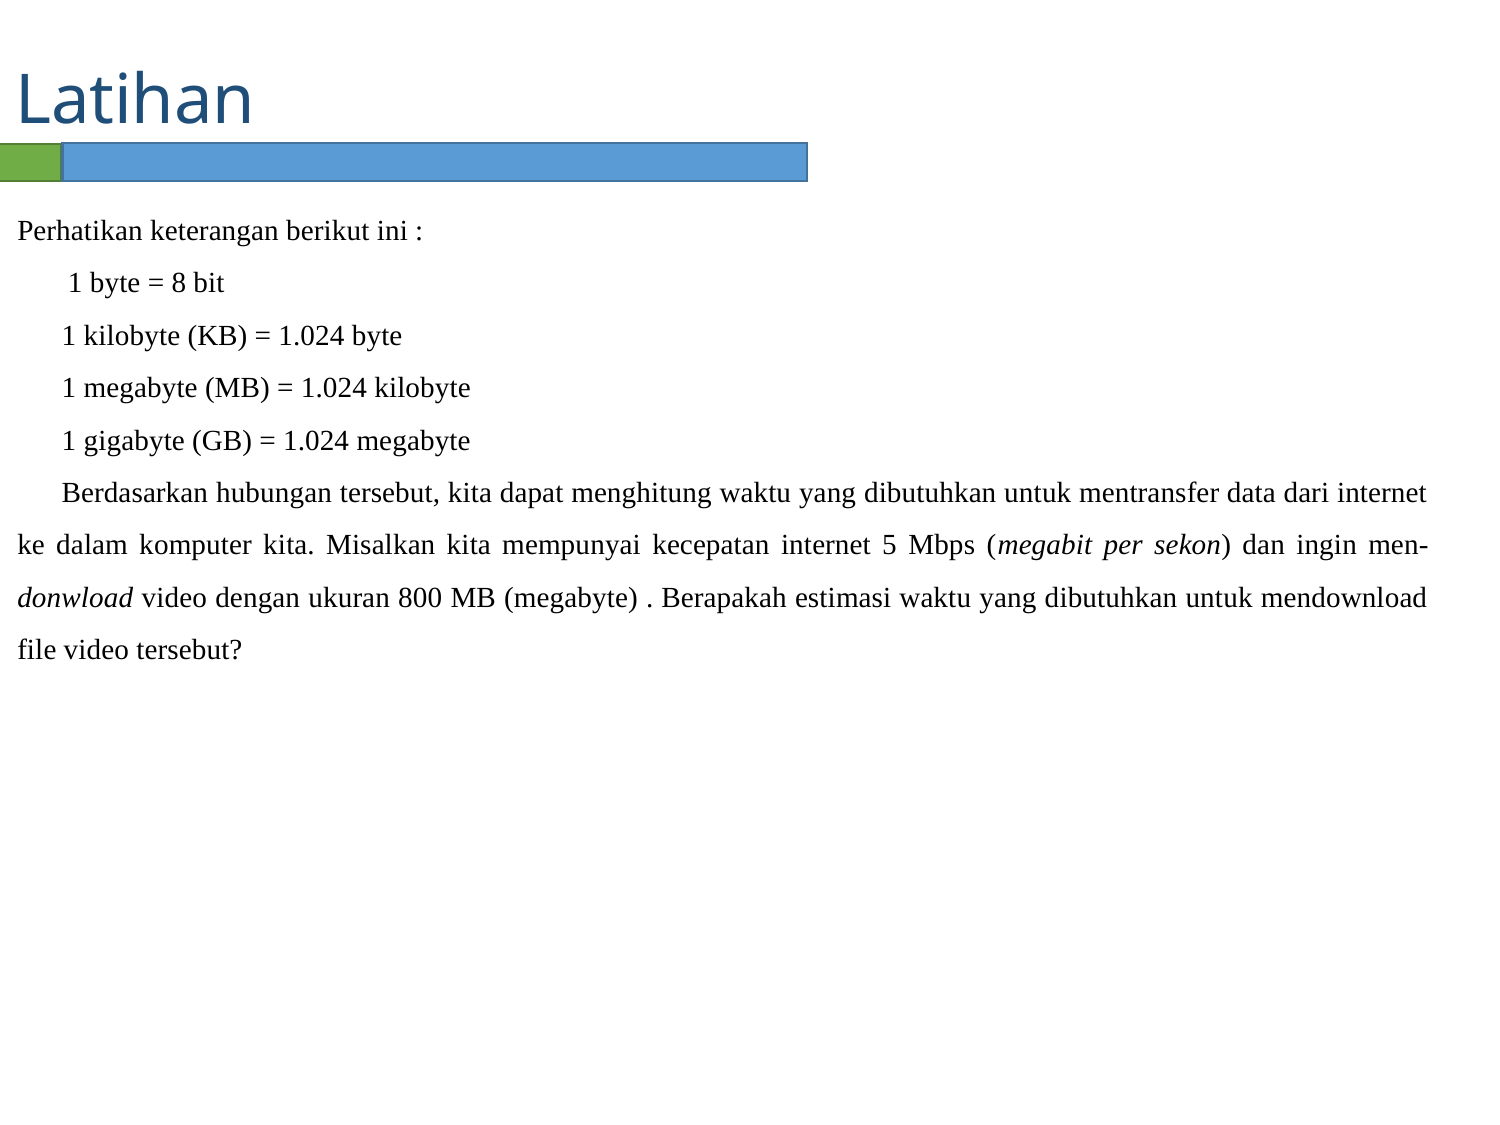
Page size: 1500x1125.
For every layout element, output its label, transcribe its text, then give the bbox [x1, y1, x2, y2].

text_box Perhatikan keterangan berikut ini : 1 byte = 8 bit 1 kilobyte (KB) = 1.024 byte 1 megabyte (MB) = 1.024 kilobyte 1 gigabyte (GB) = 1.024 megabyte Berdasarkan hubungan tersebut, kita dapat menghitung waktu yang dibutuhkan untuk mentransfer data dari internet ke dalam komputer kita. Misalkan kita mempunyai kecepatan internet 5 Mbps (megabit per sekon) dan ingin men-donwload video dengan ukuran 800 MB (megabyte) . Berapakah estimasi waktu yang dibutuhkan untuk mendownload file video tersebut? [2, 186, 1444, 673]
title Latihan [0, 0, 1294, 211]
text_box [0, 143, 61, 182]
text_box [61, 142, 808, 182]
